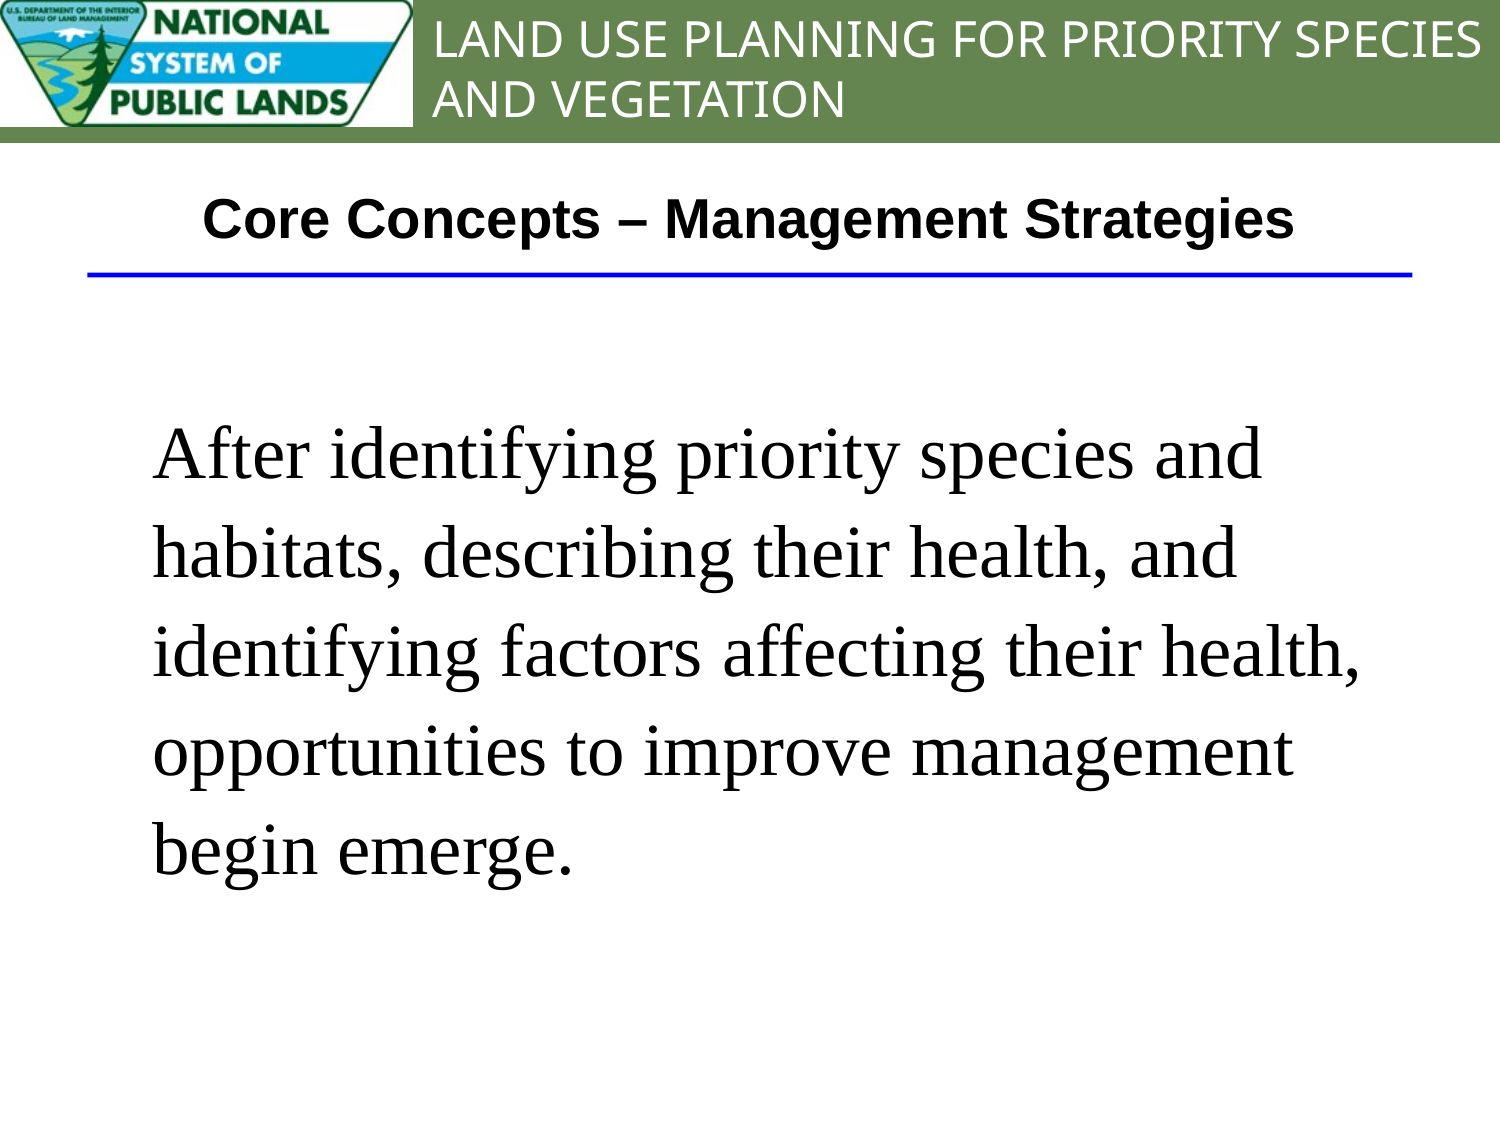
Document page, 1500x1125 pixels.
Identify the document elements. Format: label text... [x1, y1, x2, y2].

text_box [0, 0, 1500, 144]
text_box Core Concepts – Management Strategies [187, 174, 1311, 258]
text_box After identifying priority species and habitats, describing their health, and identifying factors affecting their health, opportunities to improve management begin emerge. [137, 387, 1438, 898]
